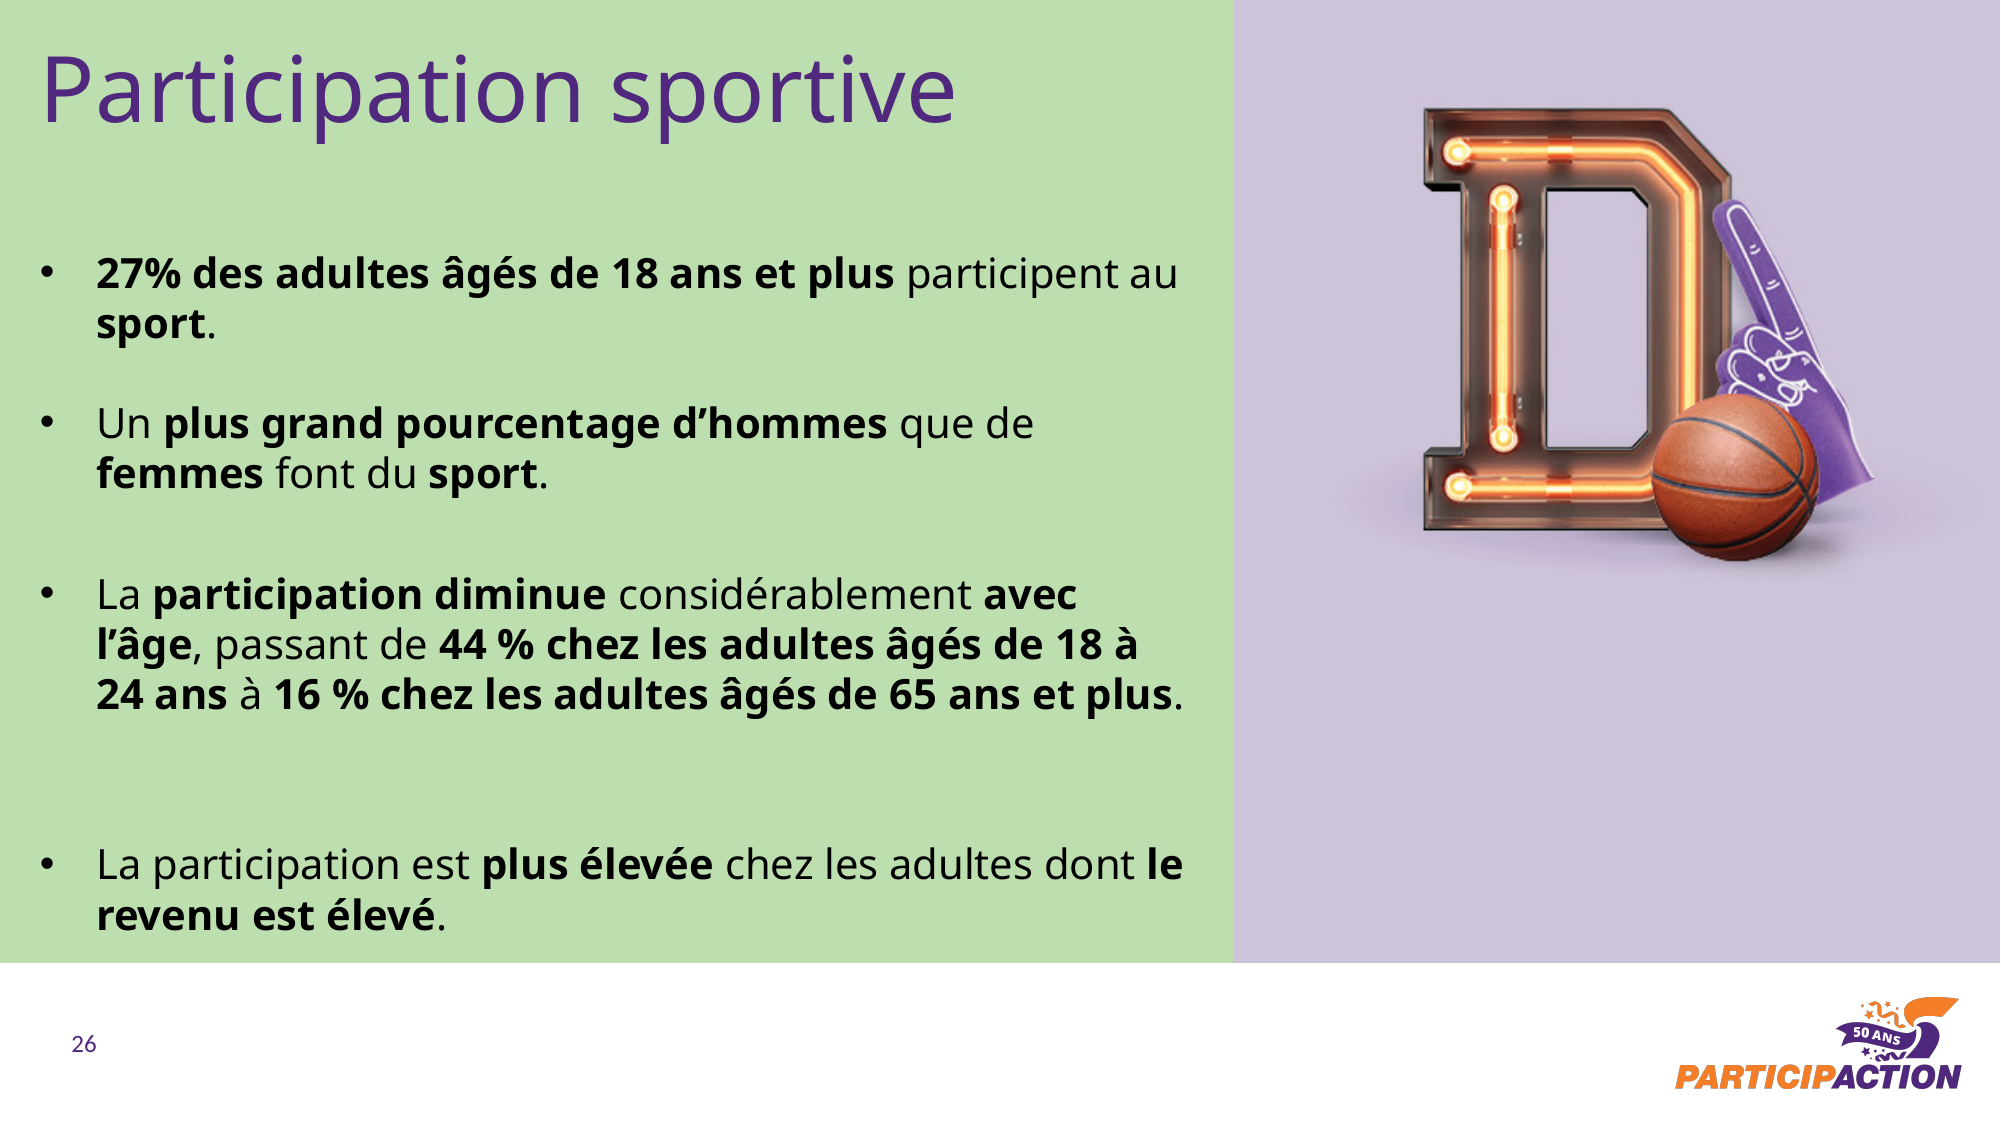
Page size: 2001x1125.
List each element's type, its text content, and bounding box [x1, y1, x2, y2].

list 27% des adultes âgés de 18 ans et plus participent au sport. Un plus grand pourcentage d’hommes que de femmes font du sport. La participation diminue considérablement avec l’âge, passant de 44 % chez les adultes âgés de 18 à 24 ans à 16 % chez les adultes âgés de 65 ans et plus. La participation est plus élevée chez les adultes dont le revenu est élevé. [24, 238, 1206, 903]
list Participation sportive [24, 34, 1106, 150]
picture [1669, 995, 1968, 1091]
picture [1233, 0, 2000, 963]
